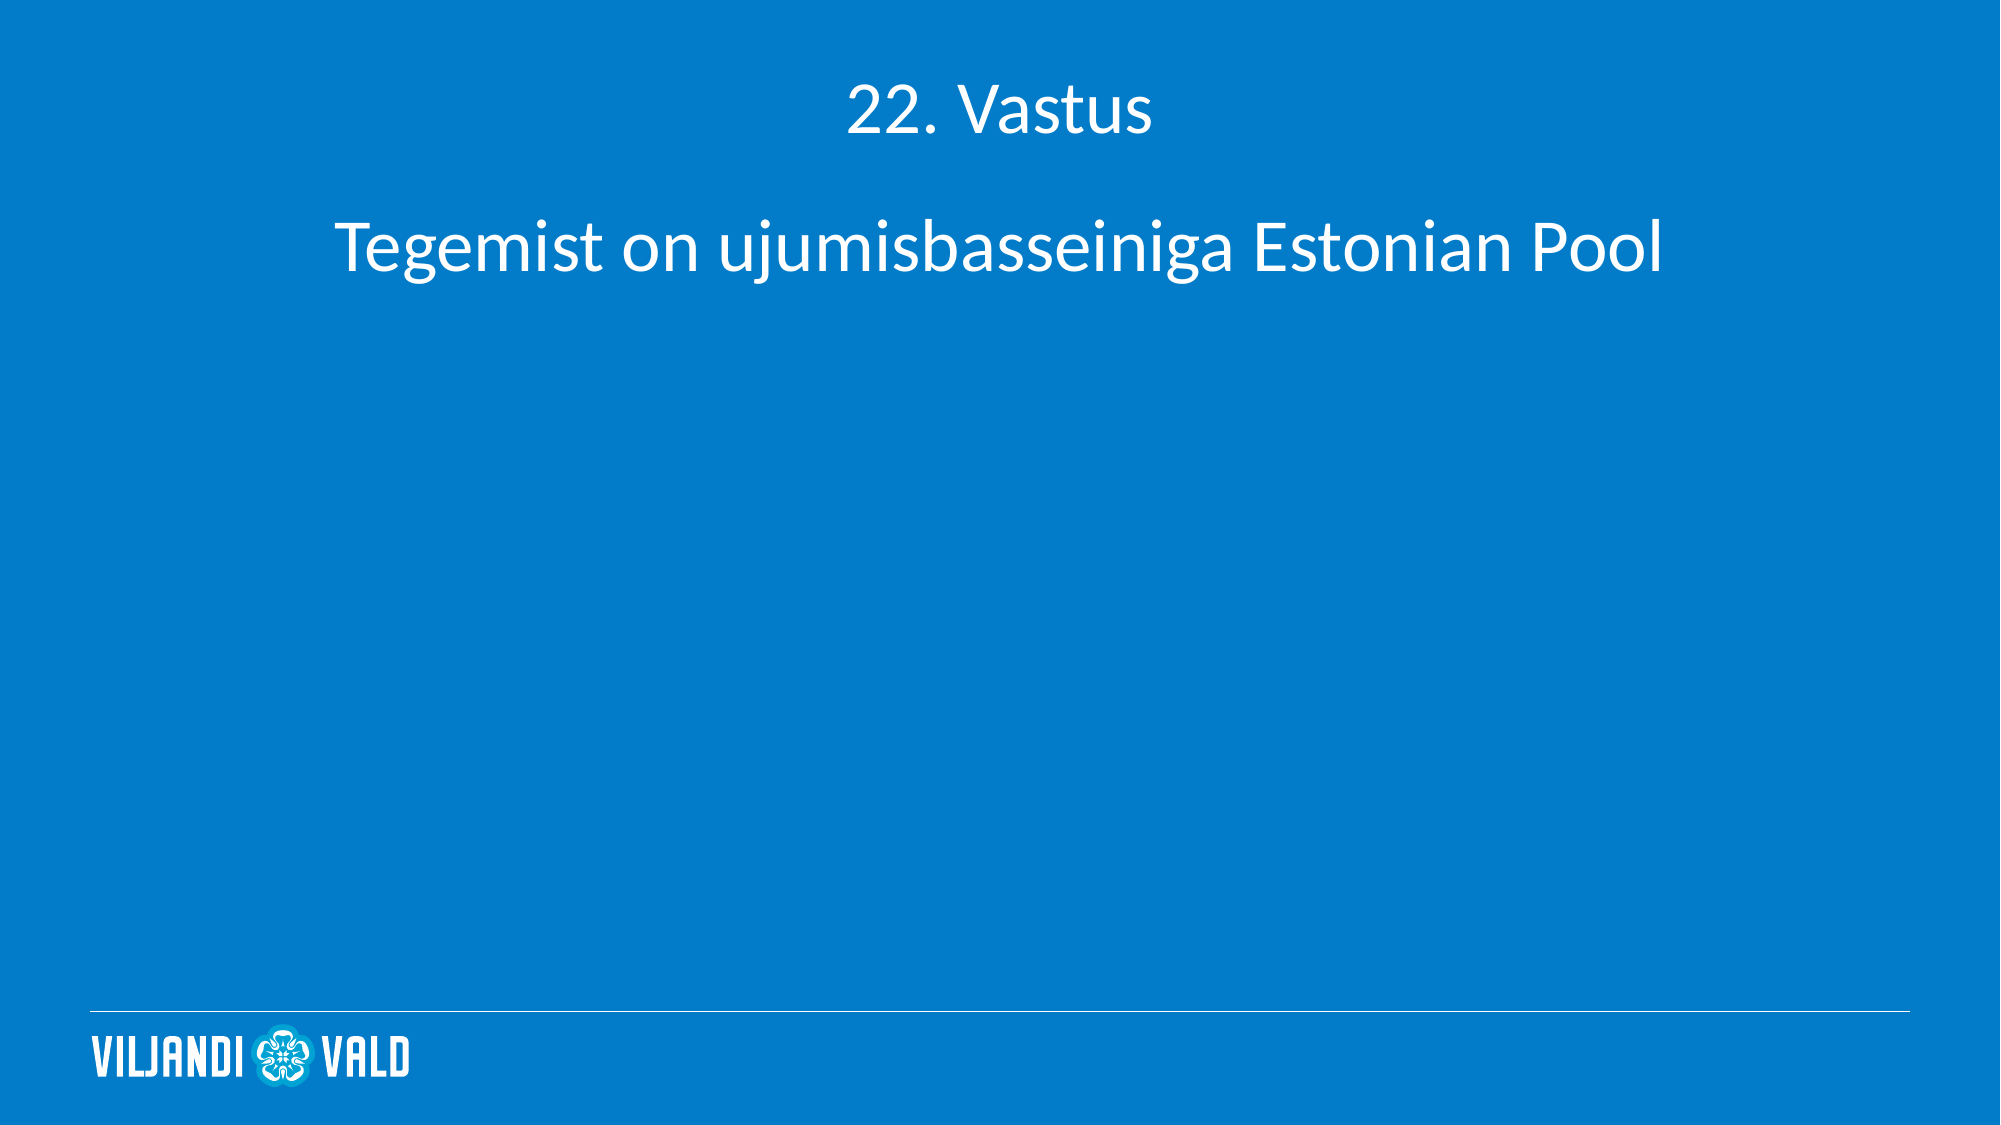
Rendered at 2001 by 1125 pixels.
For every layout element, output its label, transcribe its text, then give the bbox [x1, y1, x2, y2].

list Tegemist on ujumisbasseiniga Estonian Pool [99, 186, 1900, 1005]
title 22. Vastus [99, 45, 1900, 162]
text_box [90, 1022, 410, 1089]
